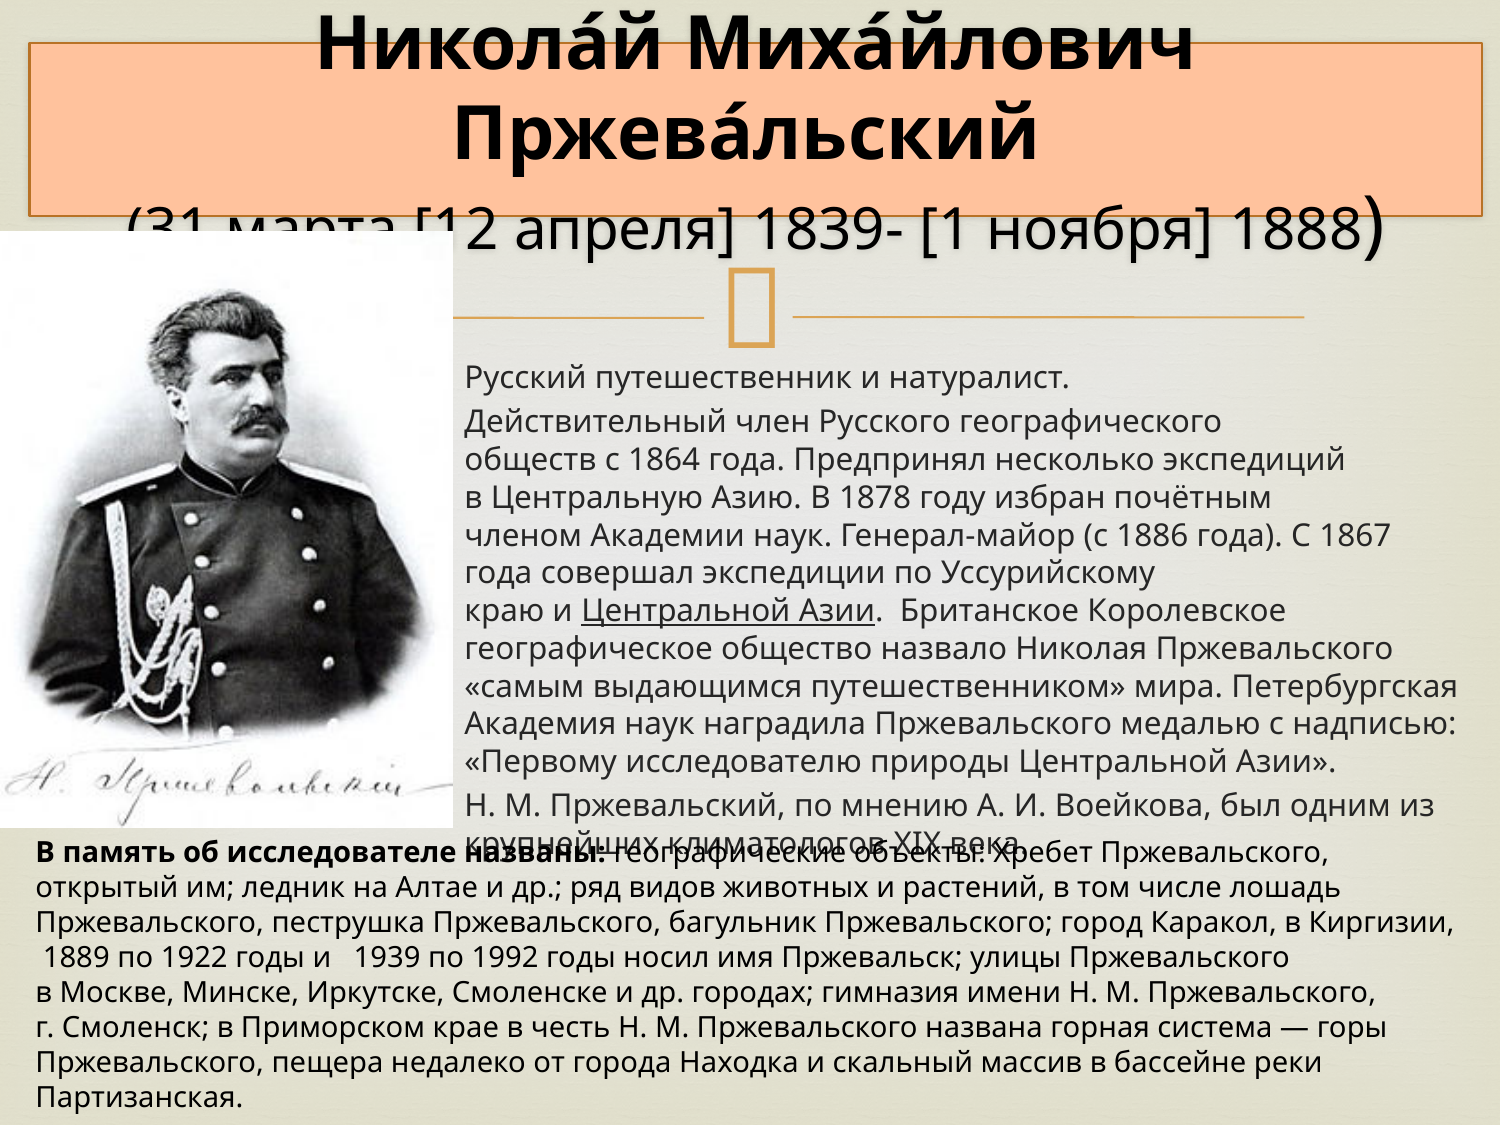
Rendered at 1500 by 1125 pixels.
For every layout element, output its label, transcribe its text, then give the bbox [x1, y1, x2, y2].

title Никола́й Миха́йлович Пржева́льский (31 марта [12 апреля] 1839- [1 ноября] 1888) [28, 42, 1483, 217]
list Русский путешественник и натуралист. Действительный член Русского географического обществ с 1864 года. Предпринял несколько экспедиций в Центральную Азию. В 1878 году избран почётным членом Академии наук. Генерал-майор (с 1886 года). С 1867 года совершал экспедиции по Уссурийскому краю и Центральной Азии. Британское Королевское географическое общество назвало Николая Пржевальского «самым выдающимся путешественником» мира. Петербургская Академия наук наградила Пржевальского медалью с надписью: «Первому исследователю природы Центральной Азии». Н. М. Пржевальский, по мнению А. И. Воейкова, был одним из крупнейших климатологов XIX века. [459, 349, 1475, 875]
text_box В память об исследователе названы: географические объекты: Хребет Пржевальского, открытый им; ледник на Алтае и др.; ряд видов животных и растений, в том числе лошадь Пржевальского, пеструшка Пржевальского, багульник Пржевальского; город Каракол, в Киргизии, 1889 по 1922 годы и 1939 по 1992 годы носил имя Пржевальск; улицы Пржевальского в Москве, Минске, Иркутске, Смоленске и др. городах; гимназия имени Н. М. Пржевальского, г. Смоленск; в Приморском крае в честь Н. М. Пржевальского названа горная система — горы Пржевальского, пещера недалеко от города Находка и скальный массив в бассейне реки Партизанская. [20, 825, 1474, 1121]
picture [0, 231, 454, 829]
